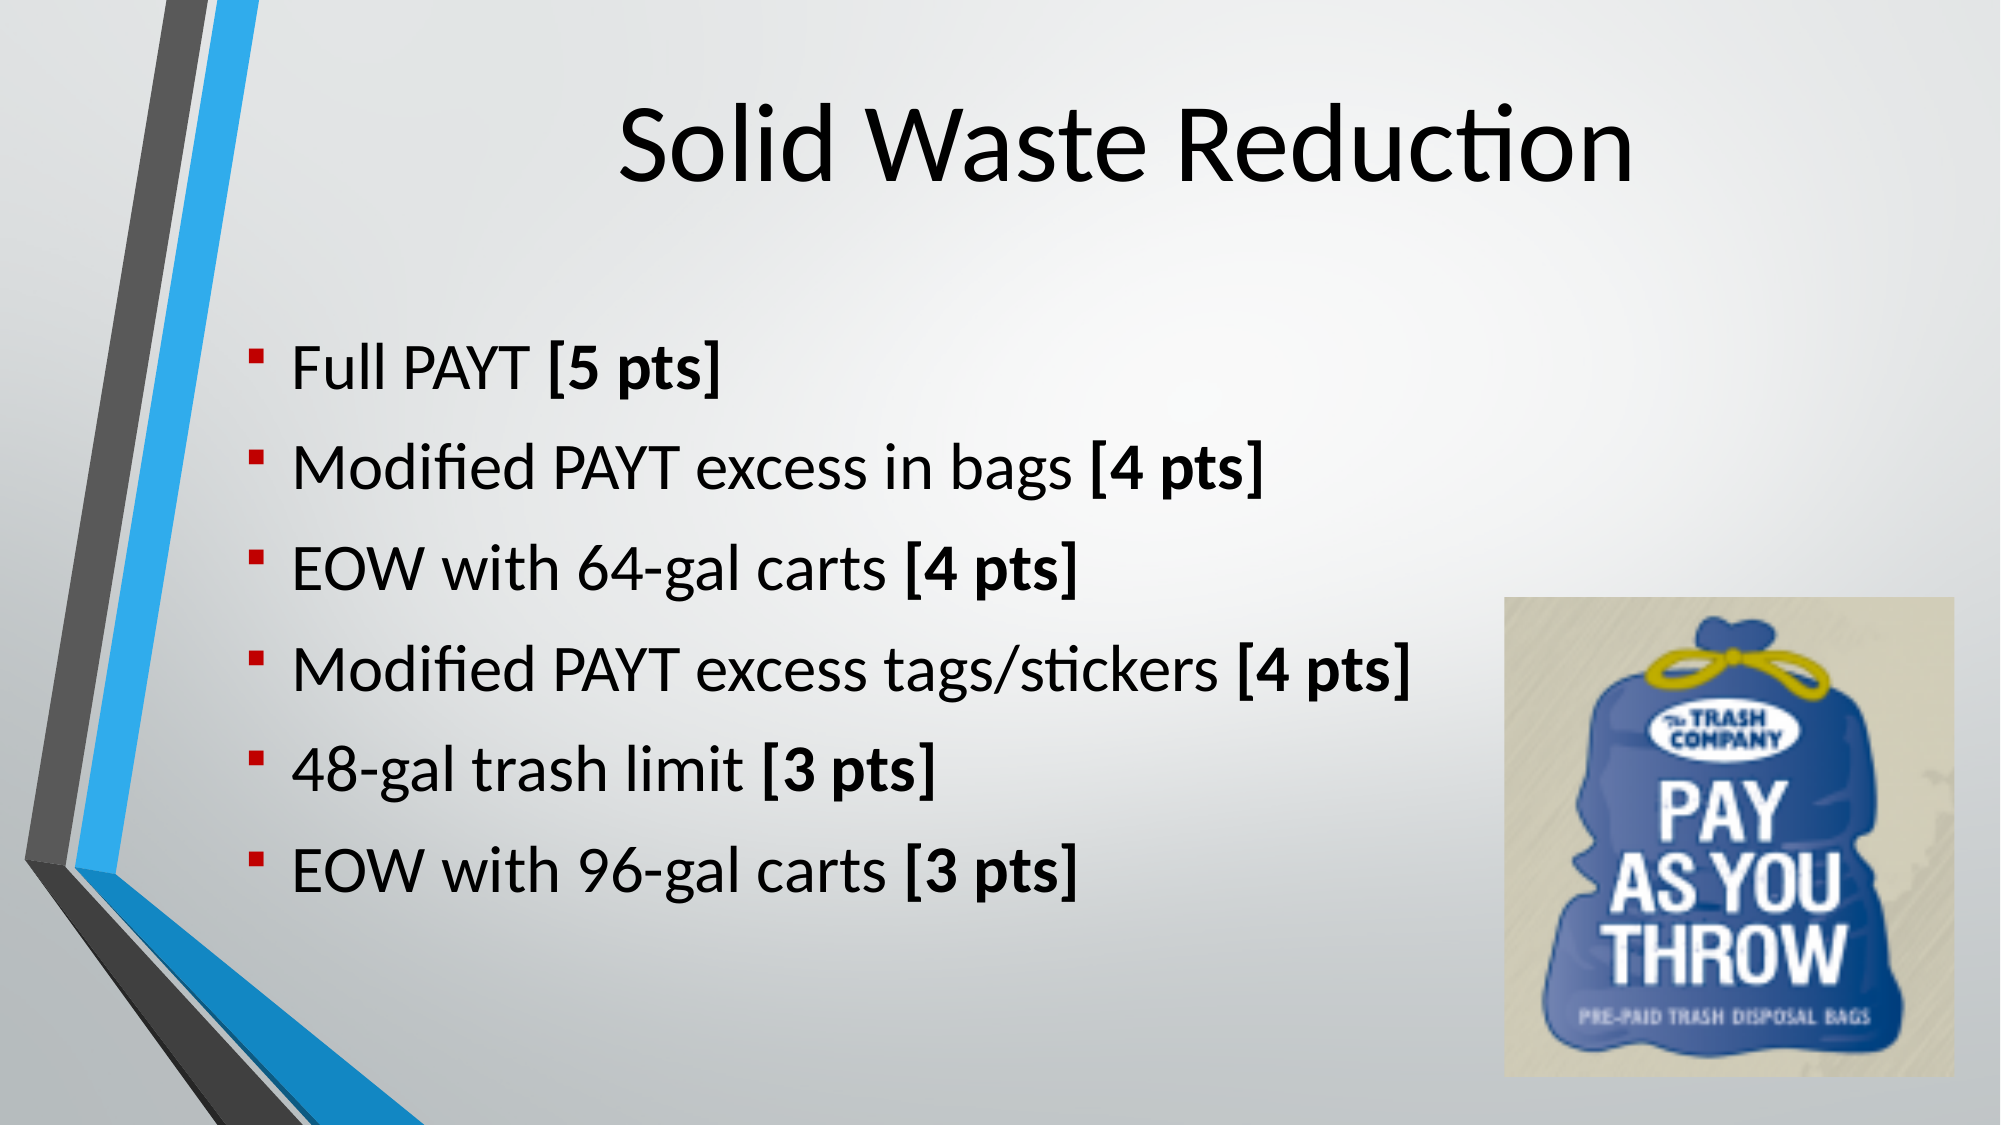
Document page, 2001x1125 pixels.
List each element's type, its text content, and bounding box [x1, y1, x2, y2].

text_box Solid Waste Reduction [174, 48, 1968, 224]
list Full PAYT [5 pts] Modified PAYT excess in bags [4 pts] EOW with 64-gal carts [4 pts] Modified PAYT excess tags/stickers [4 pts] 48-gal trash limit [3 pts] EOW with 96-gal carts [3 pts] [229, 307, 1704, 1010]
picture [1503, 596, 1955, 1077]
